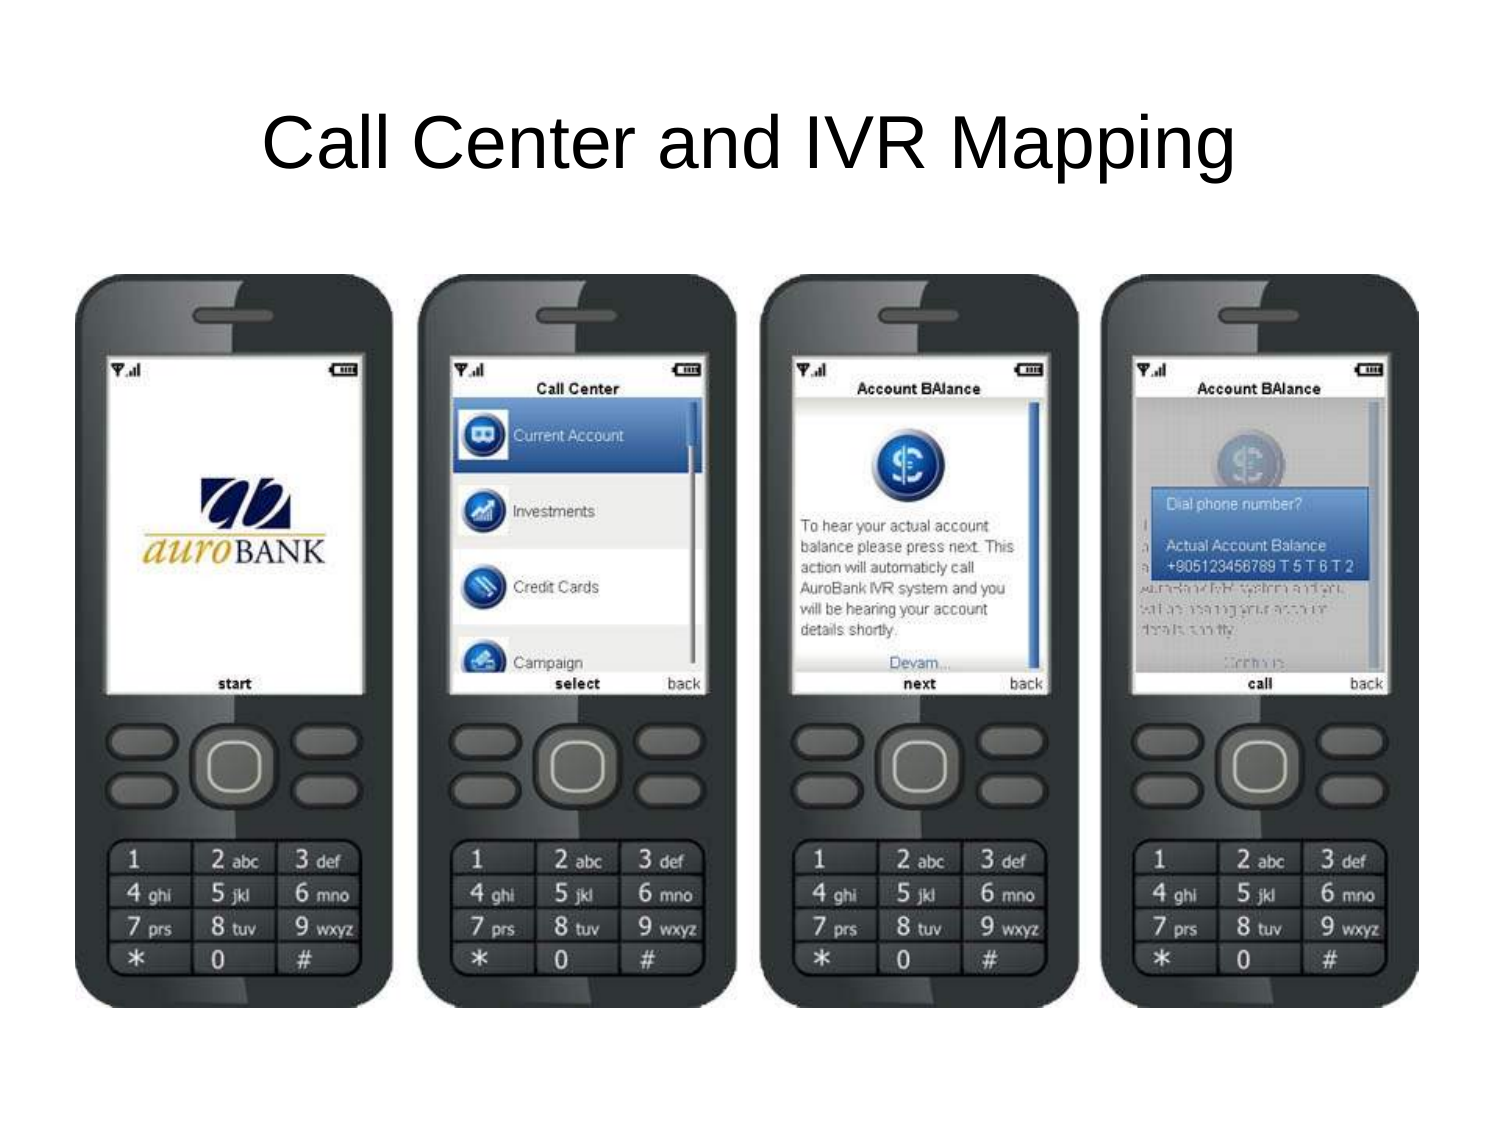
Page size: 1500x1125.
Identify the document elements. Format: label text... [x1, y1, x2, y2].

picture [74, 274, 1419, 1009]
title Call Center and IVR Mapping [74, 44, 1426, 233]
